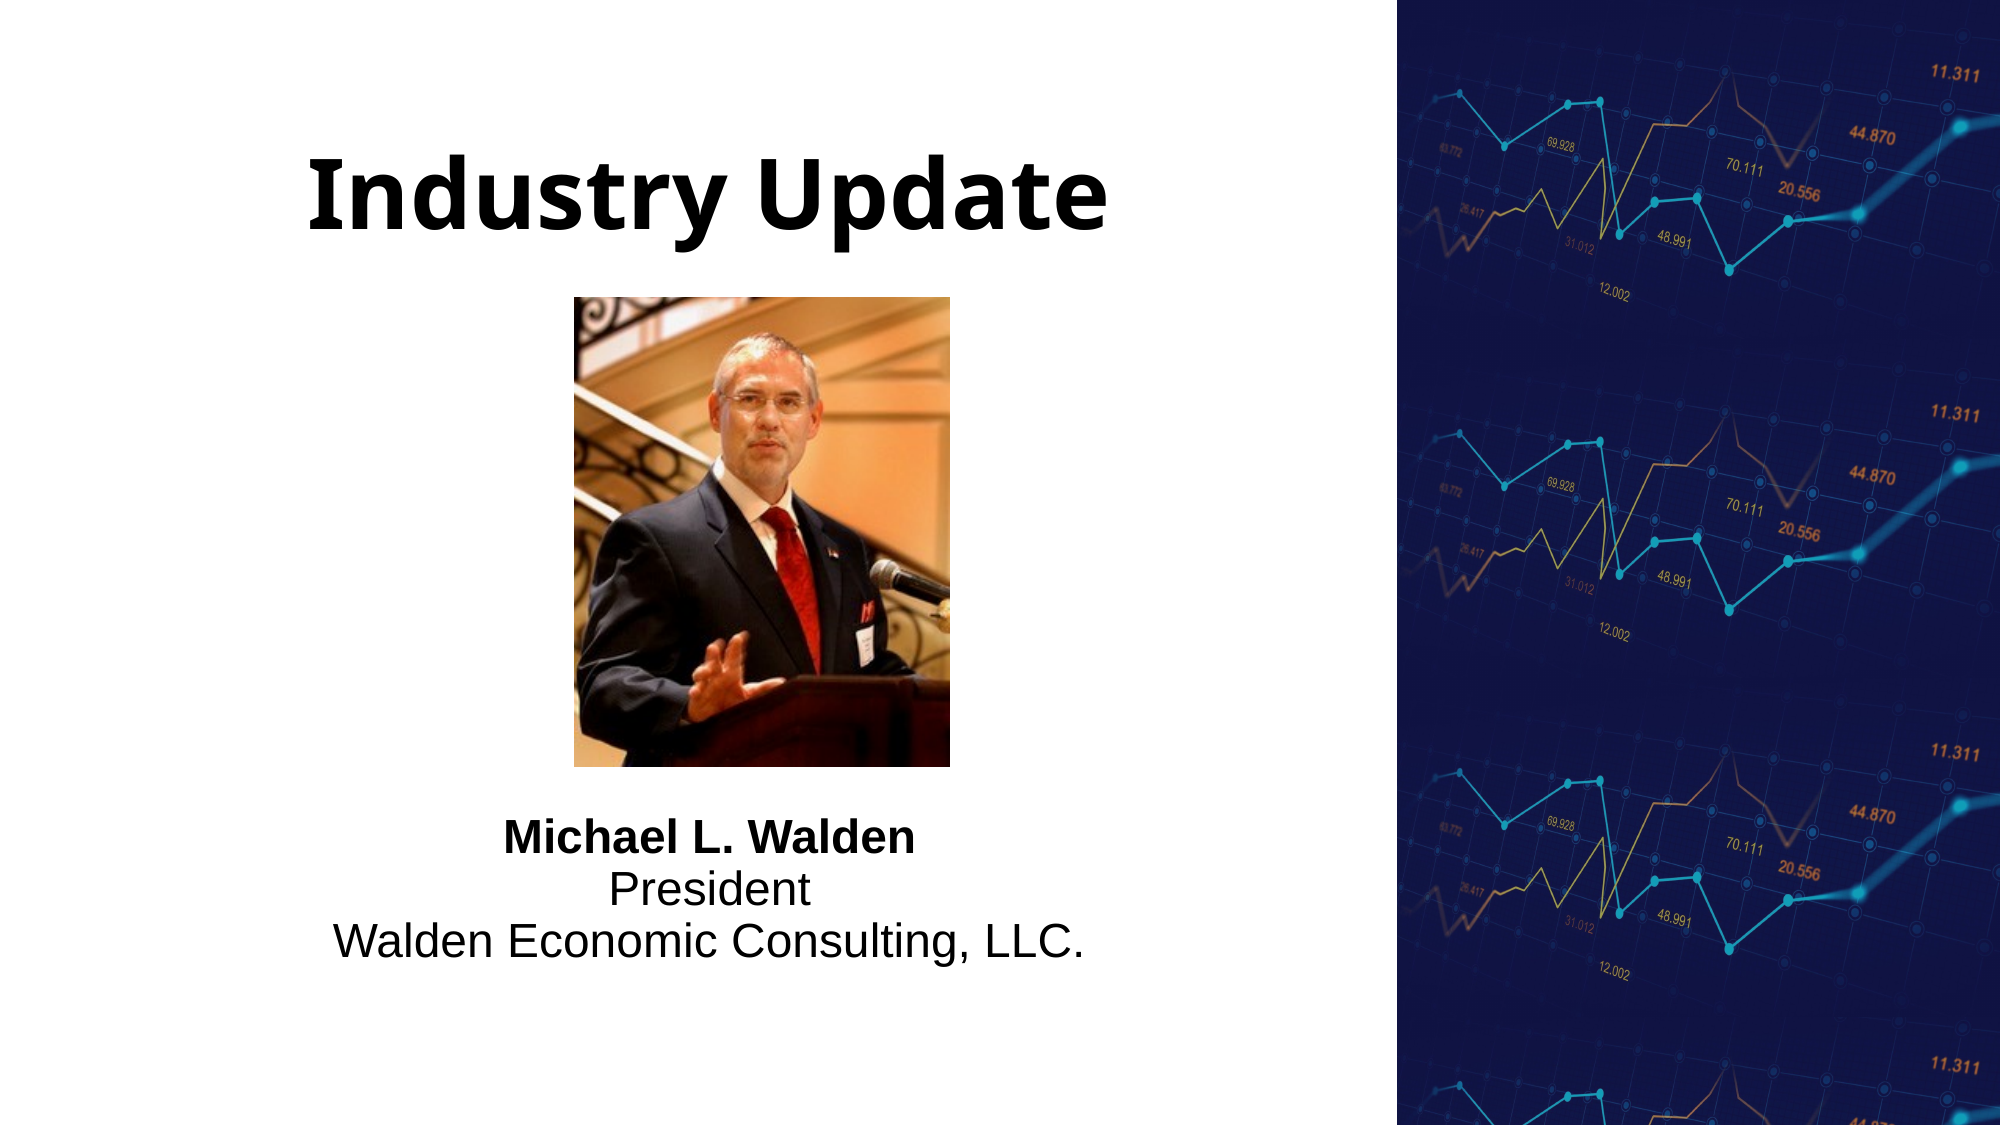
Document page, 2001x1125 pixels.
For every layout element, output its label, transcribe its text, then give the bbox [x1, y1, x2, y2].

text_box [1396, 0, 2000, 1125]
picture [574, 297, 950, 767]
title Industry Update [63, 93, 1357, 409]
text_box Michael L. Walden President Walden Economic Consulting, LLC. [97, 797, 1323, 983]
